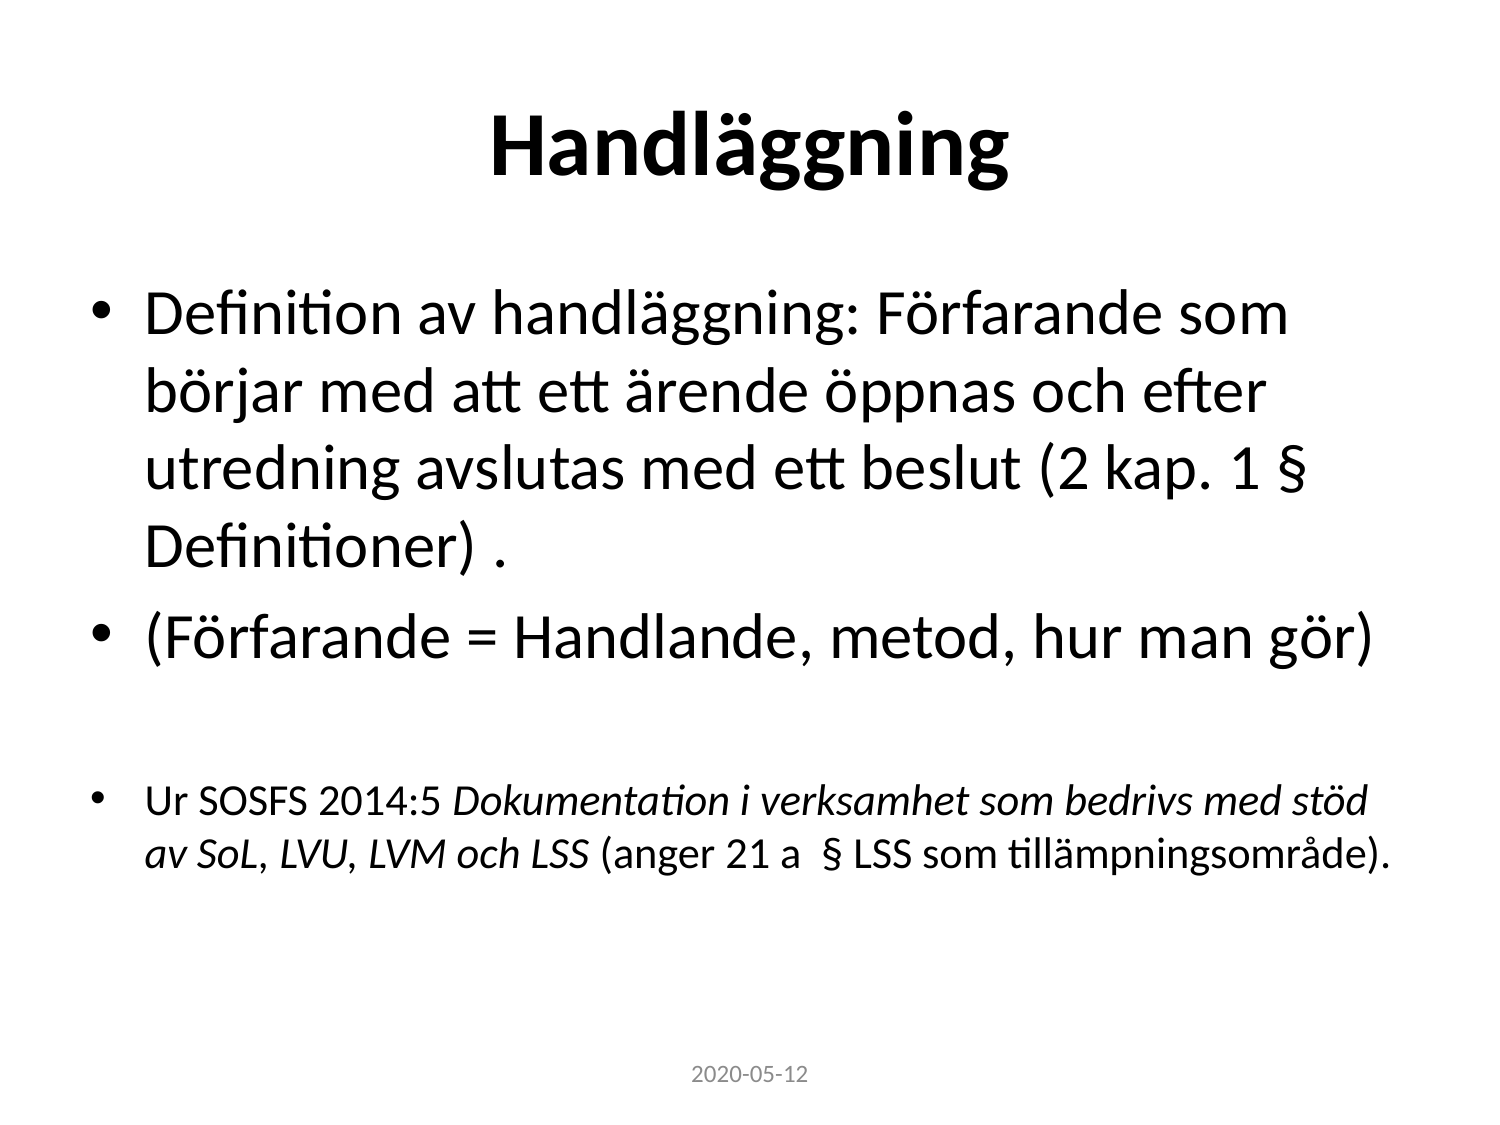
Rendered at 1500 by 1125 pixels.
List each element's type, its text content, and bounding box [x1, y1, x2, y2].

footer 2020-05-12 [512, 1042, 988, 1103]
list Definition av handläggning: Förfarande som börjar med att ett ärende öppnas och efter utredning avslutas med ett beslut (2 kap. 1 § Definitioner) . (Förfarande = Handlande, metod, hur man gör) Ur SOSFS 2014:5 Dokumentation i verksamhet som bedrivs med stöd av SoL, LVU, LVM och LSS (anger 21 a § LSS som tillämpningsområde). [75, 262, 1425, 1005]
title Handläggning [75, 45, 1425, 233]
